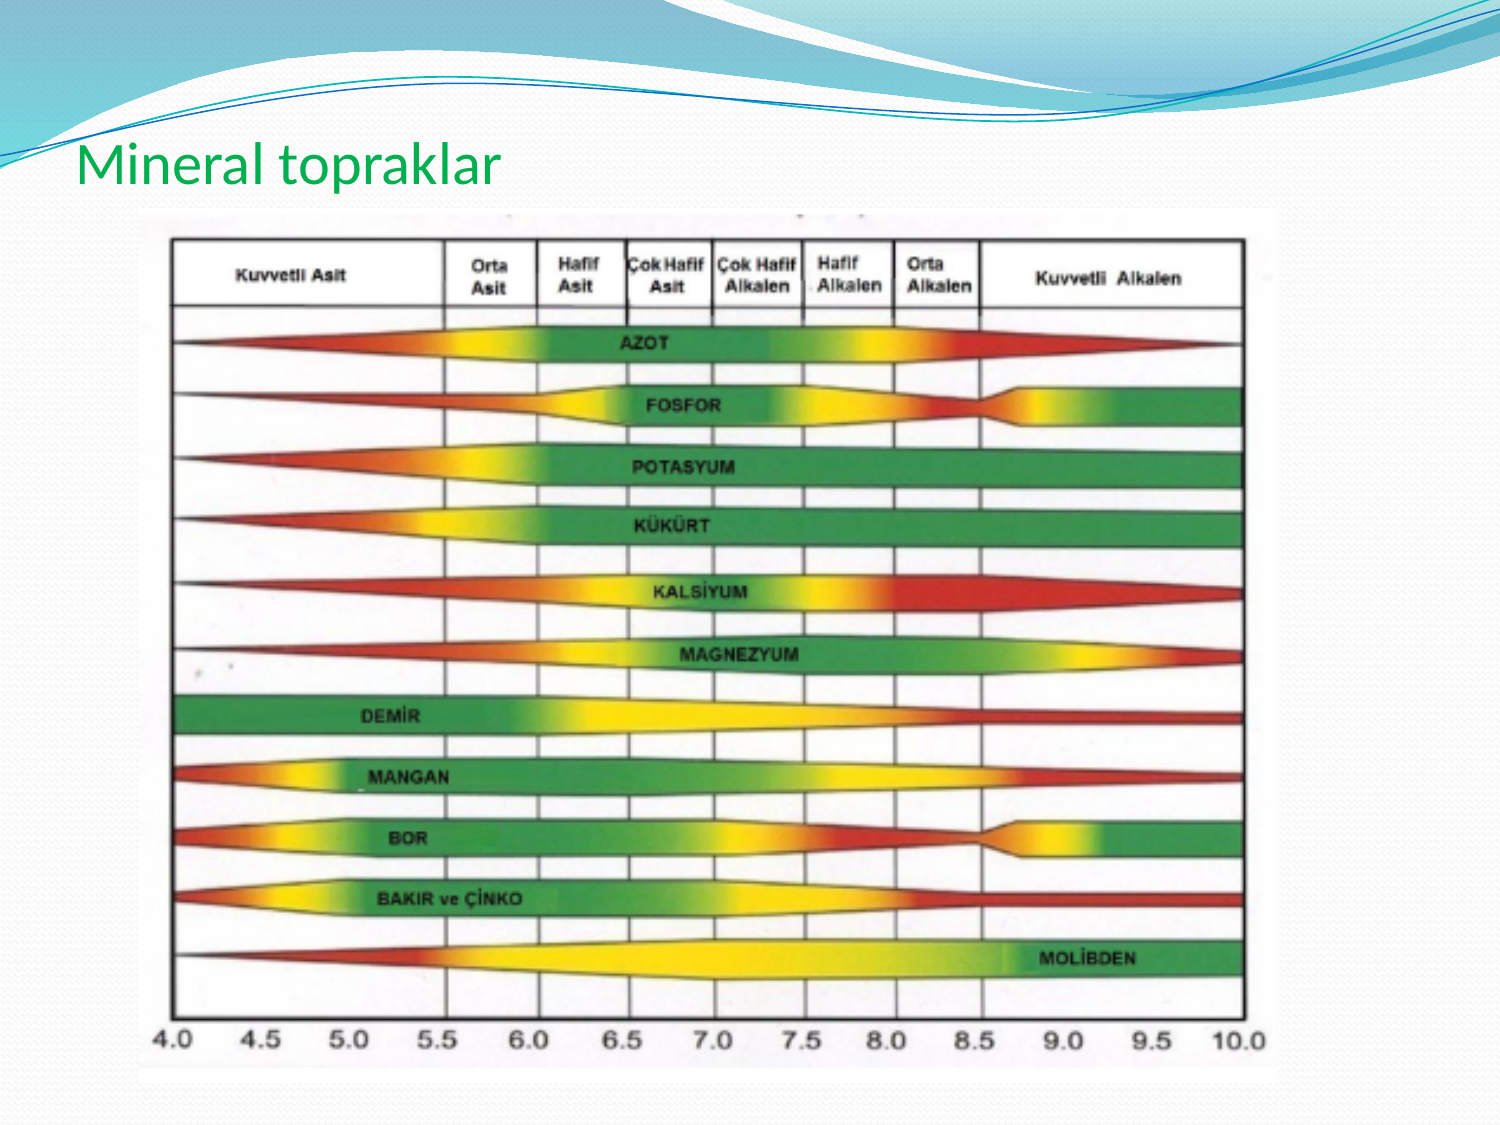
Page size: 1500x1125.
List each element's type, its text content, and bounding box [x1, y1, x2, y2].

title Mineral topraklar [75, 115, 1400, 197]
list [139, 207, 1277, 1083]
